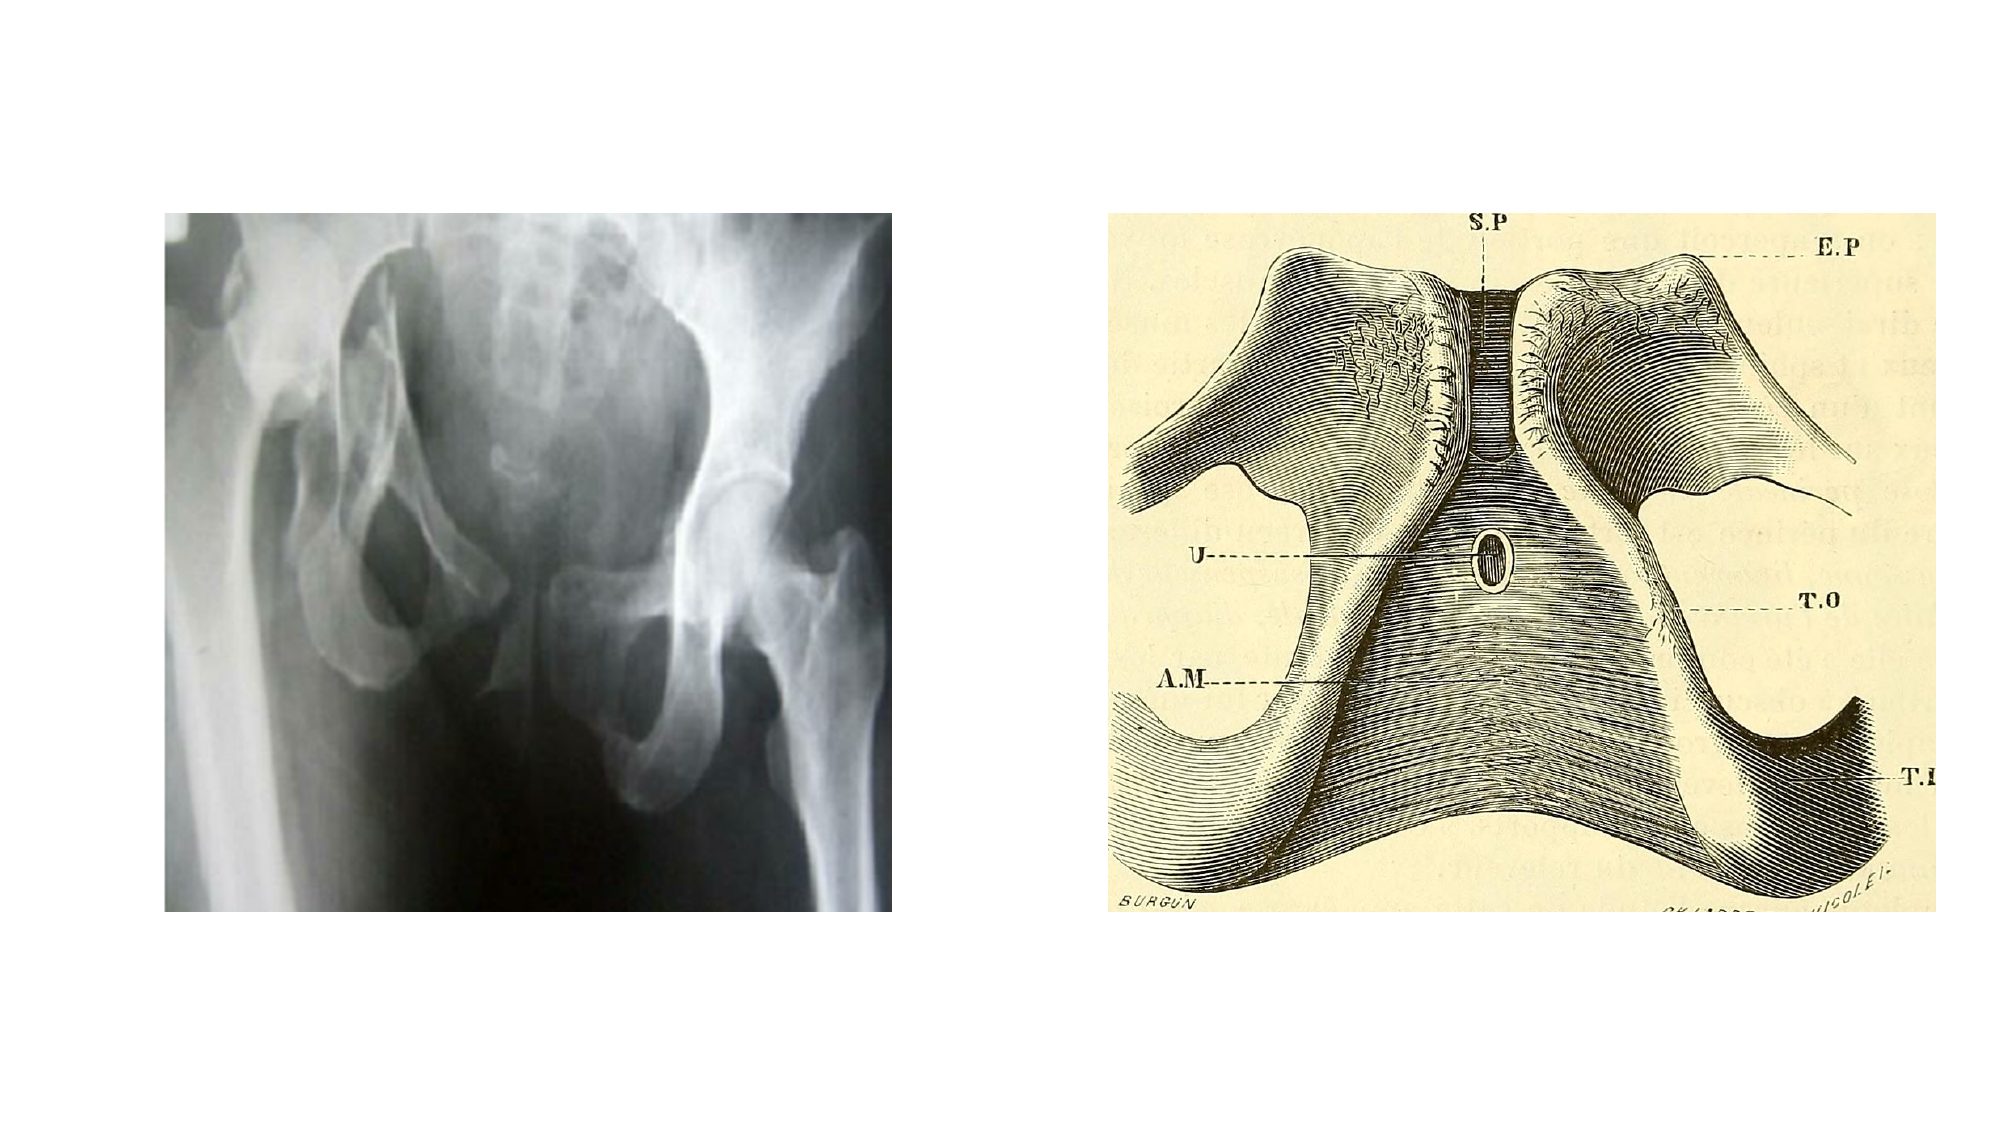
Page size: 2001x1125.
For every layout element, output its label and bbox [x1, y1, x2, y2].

picture [1108, 213, 1936, 912]
list [163, 213, 892, 912]
